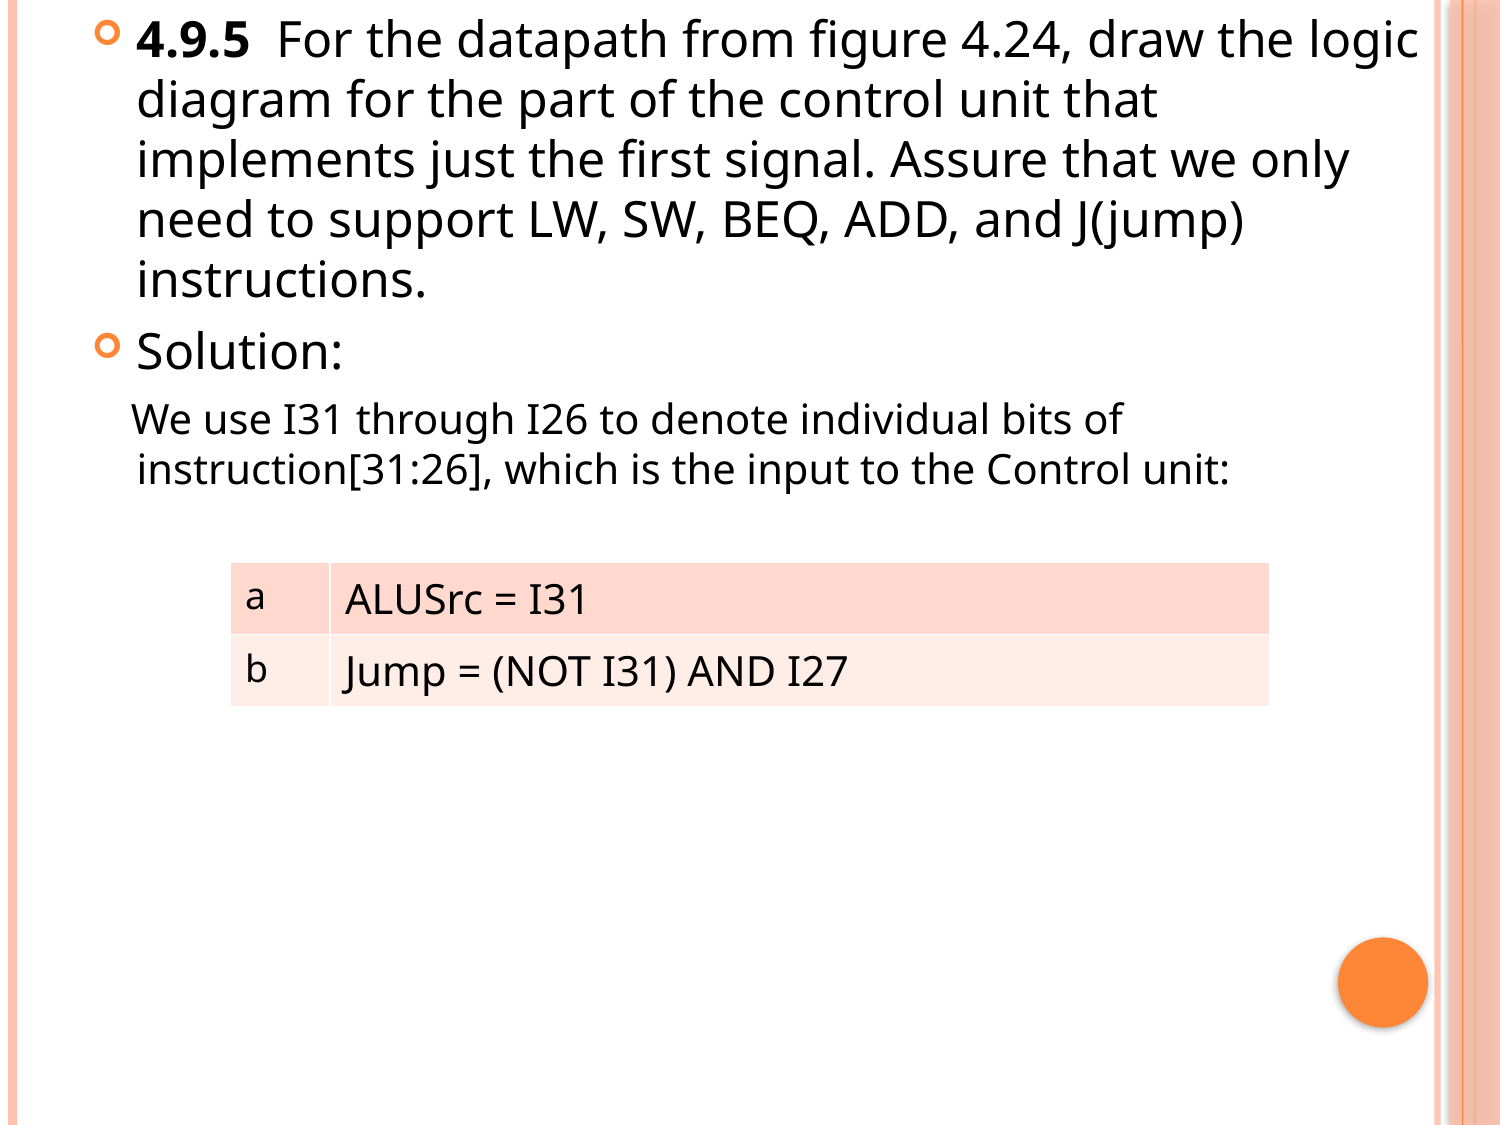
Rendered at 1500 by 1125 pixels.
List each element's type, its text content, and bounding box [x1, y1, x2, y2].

table_cell Jump = (NOT I31) AND I27 [331, 635, 1269, 706]
table_header a [231, 563, 329, 634]
table_header ALUSrc = I31 [331, 563, 1269, 634]
table_cell b [231, 635, 329, 706]
list 4.9.5 For the datapath from figure 4.24, draw the logic diagram for the part of the control unit that implements just the first signal. Assure that we only need to support LW, SW, BEQ, ADD, and J(jump) instructions. Solution: We use I31 through I26 to denote individual bits of instruction[31:26], which is the input to the Control unit: [76, 0, 1438, 520]
